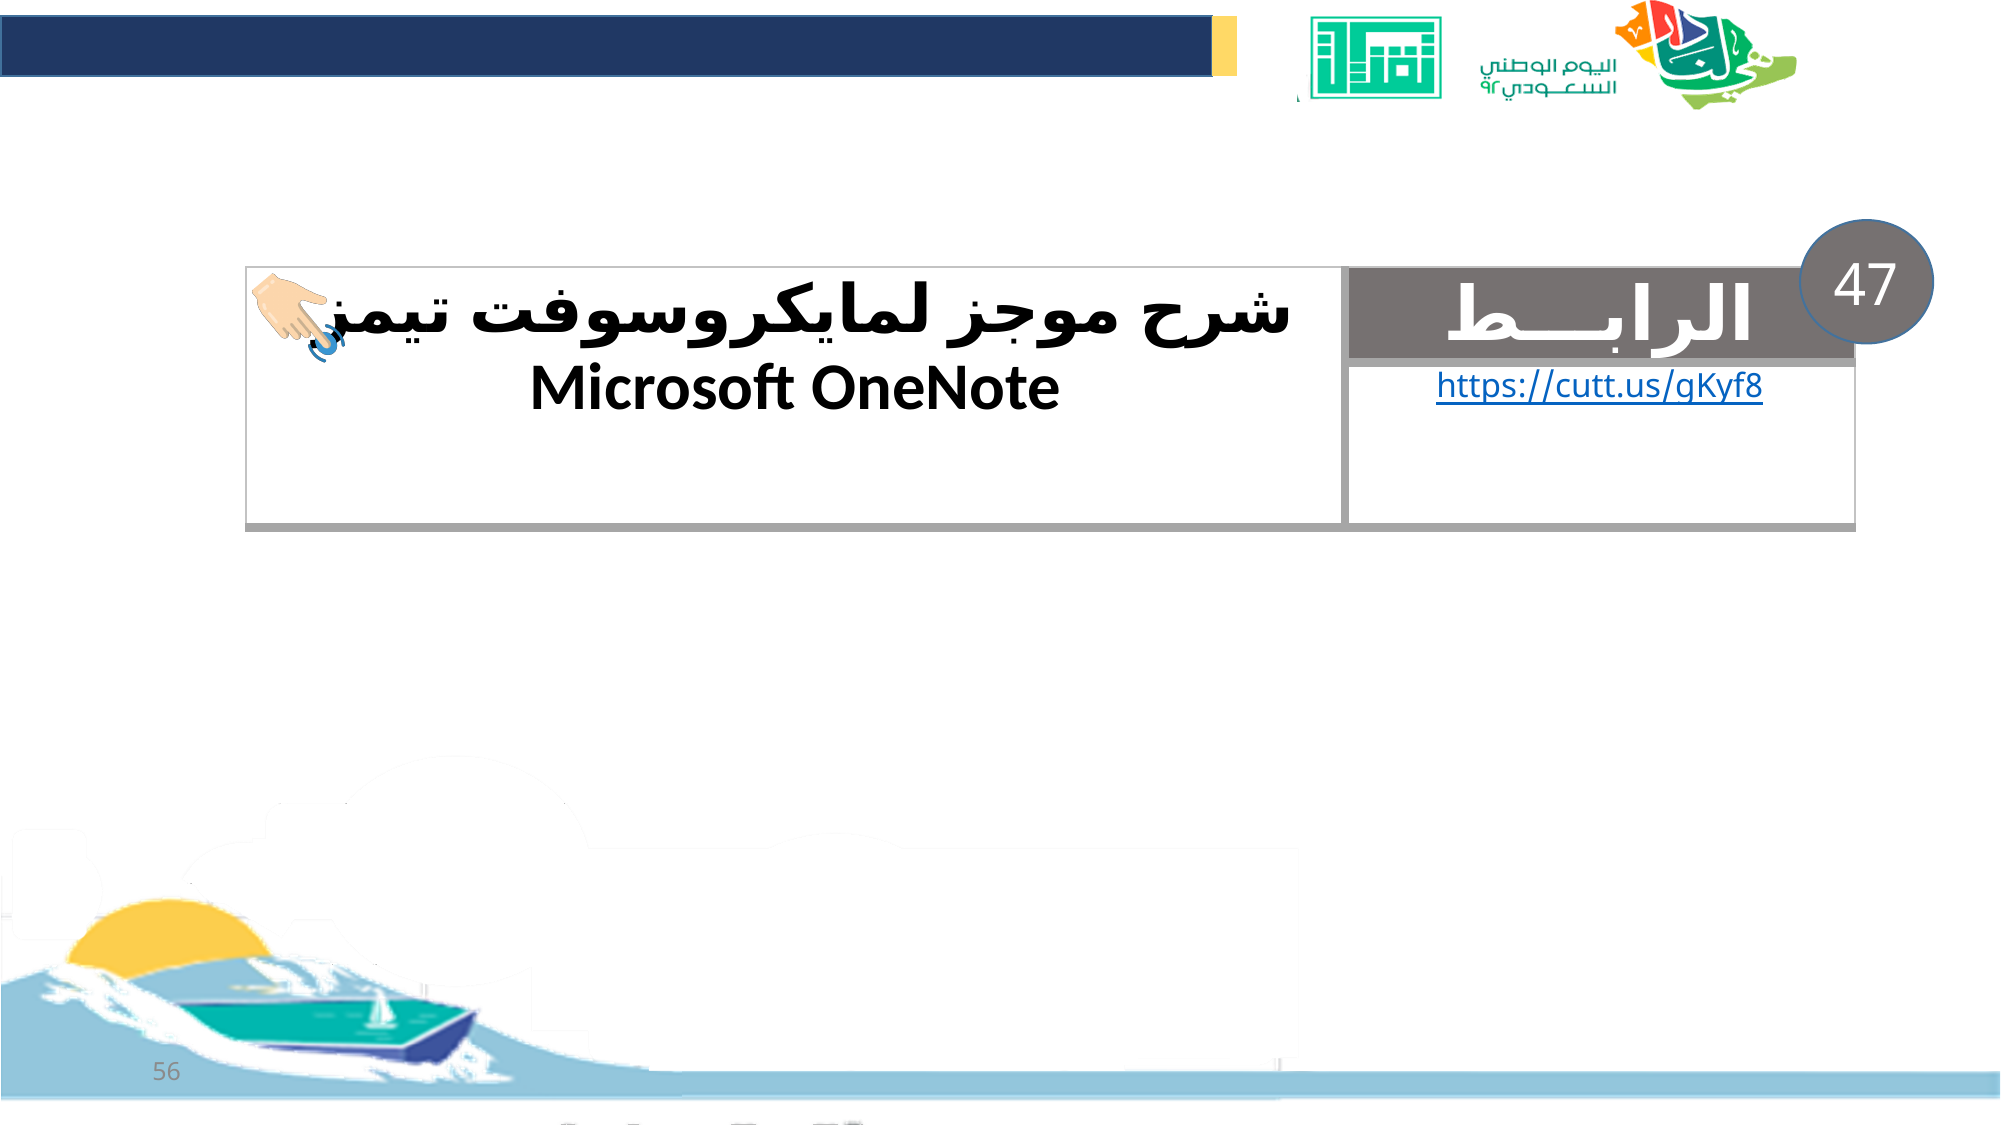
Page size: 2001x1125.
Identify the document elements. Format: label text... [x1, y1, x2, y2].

picture [0, 0, 2001, 1125]
text_box 47 [1798, 219, 1935, 345]
table_cell https://cutt.us/gKyf8 [1349, 367, 1854, 523]
table_header شرح موجز لمايكروسوفت تيمز Microsoft OneNote [247, 268, 1341, 523]
table_header الرابـــط [1349, 268, 1854, 358]
slide_number 56 [137, 1042, 588, 1103]
